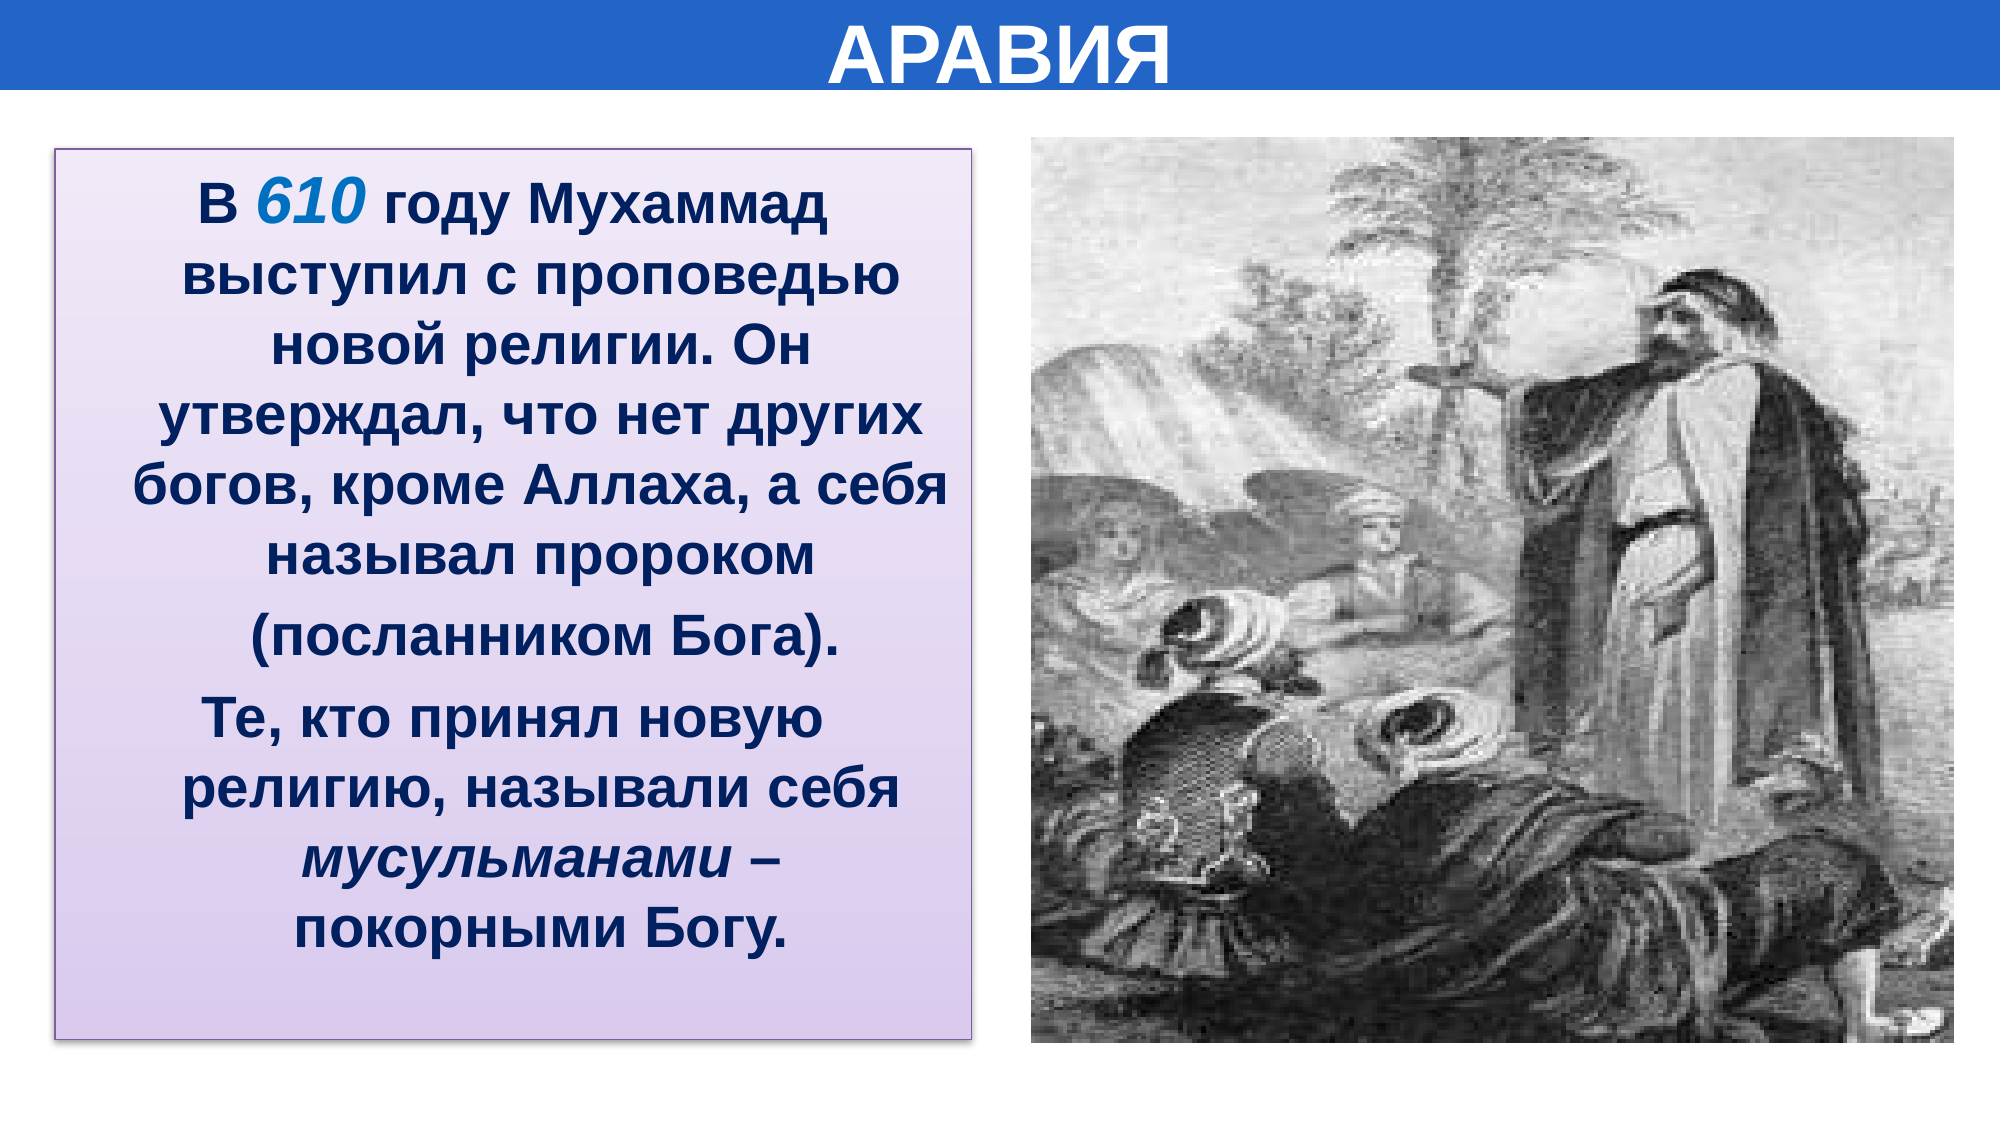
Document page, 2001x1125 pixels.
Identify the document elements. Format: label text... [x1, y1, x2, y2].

list В 610 году Мухаммад выступил с проповедью новой религии. Он утверждал, что нет других богов, кроме Аллаха, а себя называл пророком (посланником Бога). Те, кто принял новую религию, называли себя мусульманами – покорными Богу. [54, 148, 972, 1040]
text_box АРАВИЯ [0, 0, 2000, 90]
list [1030, 136, 1954, 1044]
